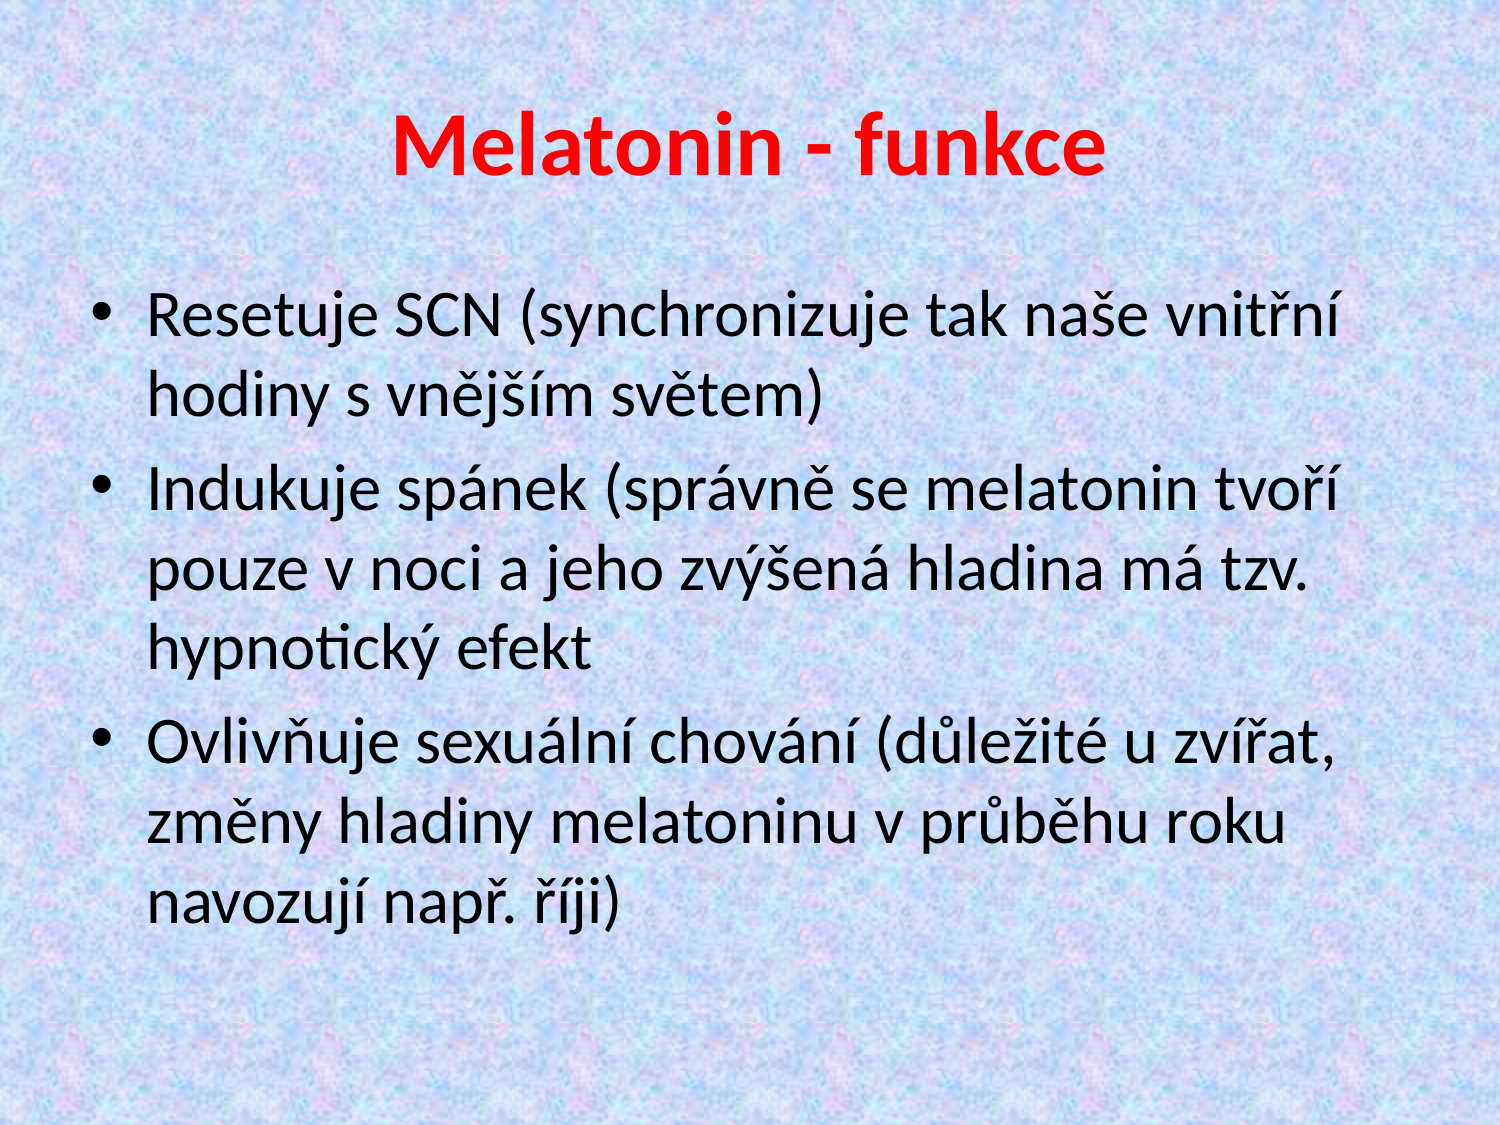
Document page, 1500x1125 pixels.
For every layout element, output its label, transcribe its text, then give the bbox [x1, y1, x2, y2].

list Resetuje SCN (synchronizuje tak naše vnitřní hodiny s vnějším světem) Indukuje spánek (správně se melatonin tvoří pouze v noci a jeho zvýšená hladina má tzv. hypnotický efekt Ovlivňuje sexuální chování (důležité u zvířat, změny hladiny melatoninu v průběhu roku navozují např. říji) [75, 262, 1425, 1005]
picture [0, 0, 1500, 1125]
title Melatonin - funkce [75, 45, 1425, 233]
